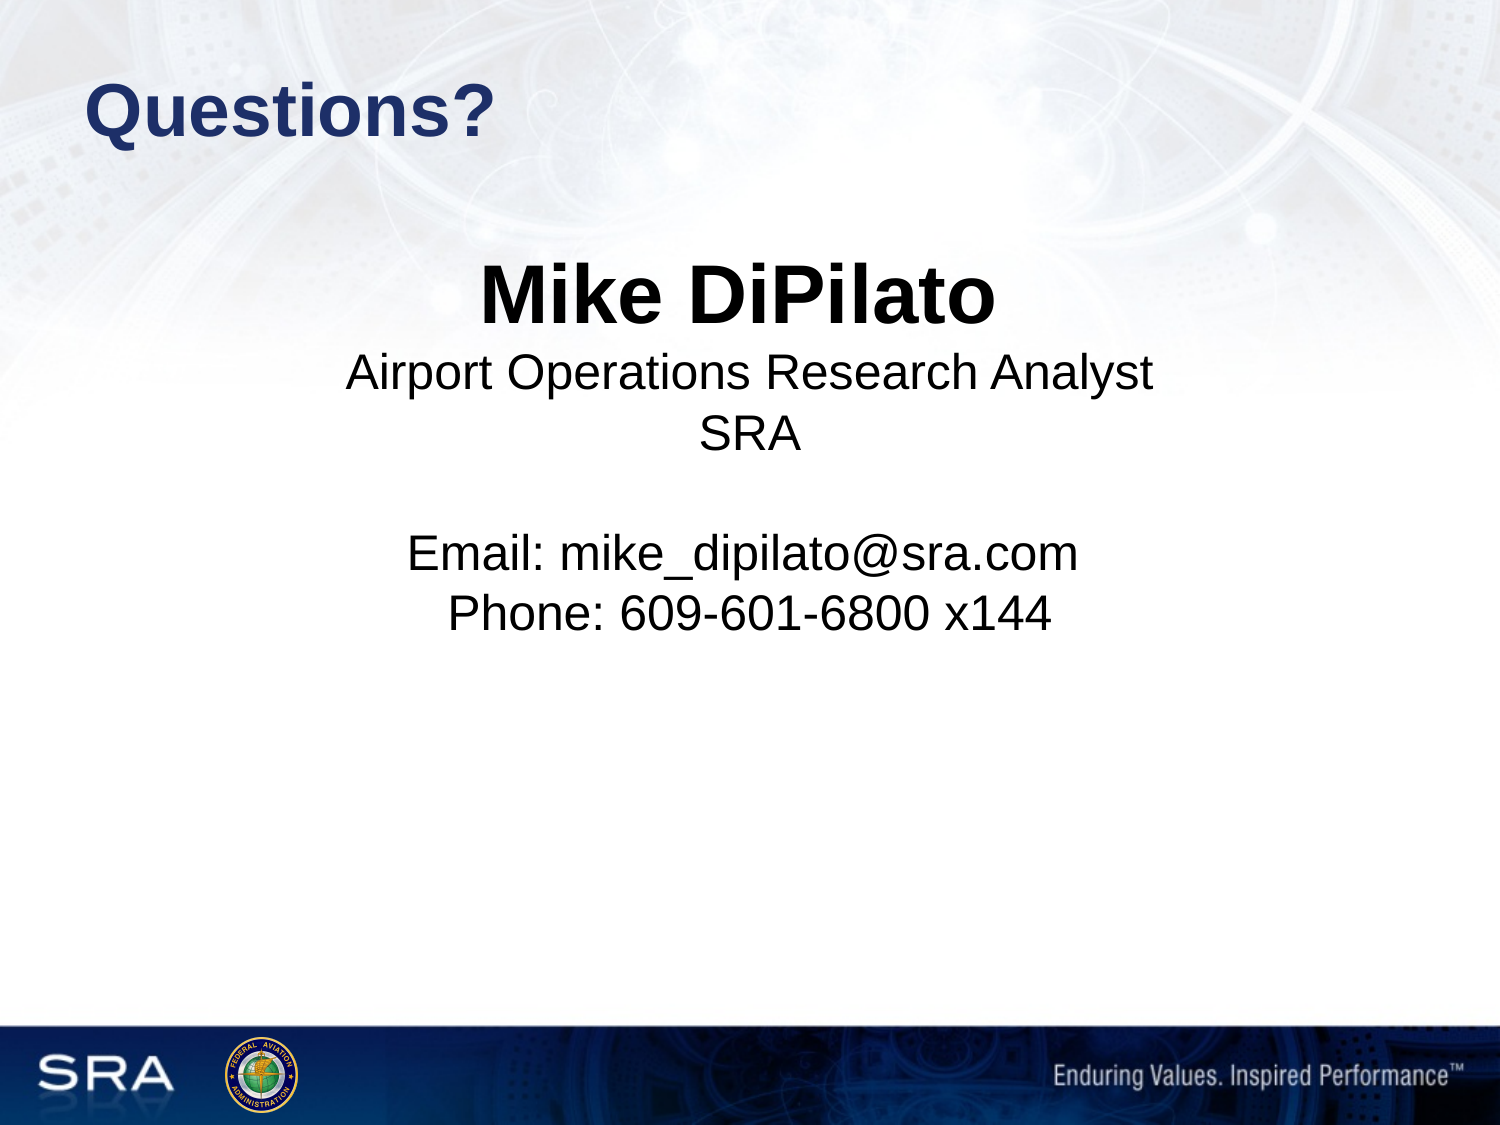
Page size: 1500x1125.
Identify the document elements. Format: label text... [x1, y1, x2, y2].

text_box Questions? [70, 56, 1461, 157]
picture [0, 0, 1500, 1125]
list Mike DiPilato Airport Operations Research Analyst SRA Email: mike_dipilato@sra.com Phone: 609-601-6800 x144 [75, 232, 1425, 975]
